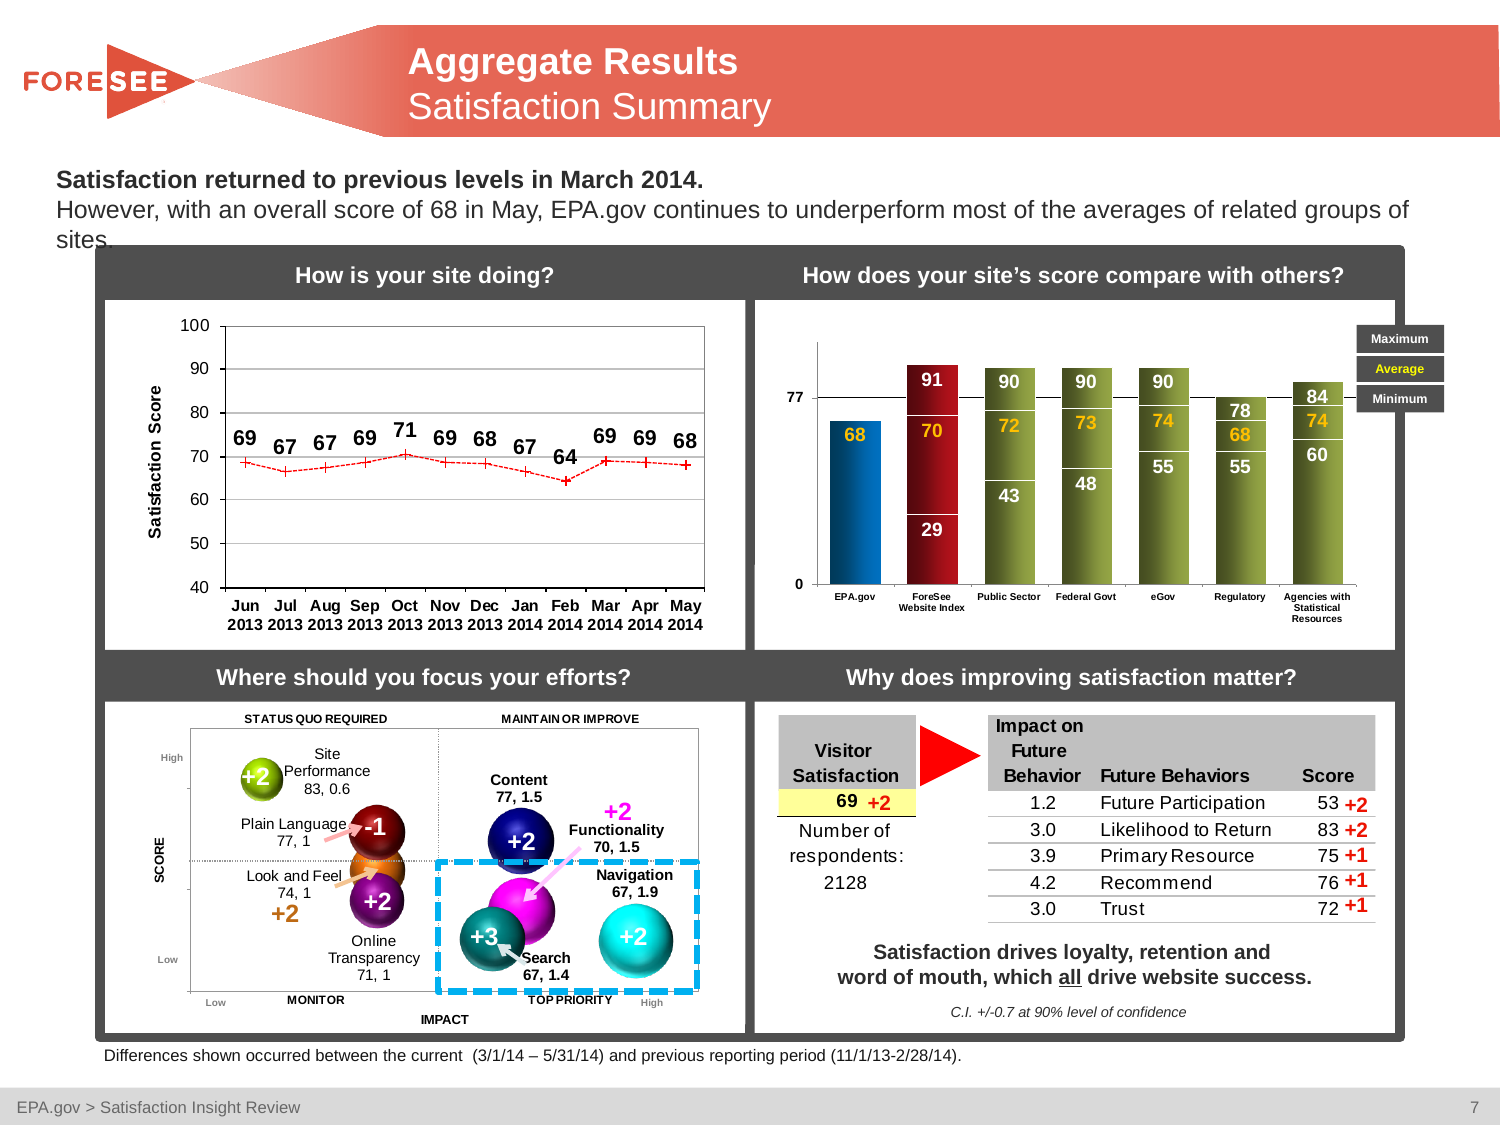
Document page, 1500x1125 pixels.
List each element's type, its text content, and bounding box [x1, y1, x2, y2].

picture [139, 305, 714, 642]
text_box How does your site’s score compare with others? [747, 262, 1400, 296]
text_box Satisfaction returned to previous levels in March 2014. However, with an overall score of 68 in May, EPA.gov continues to underperform most of the averages of related groups of sites. [41, 156, 1491, 262]
title Aggregate Results Satisfaction Summary [393, 26, 1454, 138]
text_box Satisfaction drives loyalty, retention and word of mouth, which all drive website success. [750, 931, 1401, 997]
text_box Where should you focus your efforts? [99, 655, 746, 698]
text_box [496, 943, 526, 965]
text_box Why does improving satisfaction matter? [746, 655, 1397, 698]
picture [24, 44, 195, 119]
picture [776, 305, 1385, 642]
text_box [522, 847, 581, 902]
picture [776, 714, 1378, 924]
text_box C.I. +/-0.7 at 90% level of confidence [750, 995, 1388, 1028]
text_box How is your site doing? [99, 262, 747, 296]
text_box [334, 868, 379, 887]
text_box Differences shown occurred between the current (3/1/14 – 5/31/14) and previous reporting period (11/1/13-2/28/14). [89, 1037, 1041, 1073]
picture [148, 706, 705, 1029]
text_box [1352, 323, 1448, 415]
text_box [324, 825, 363, 841]
